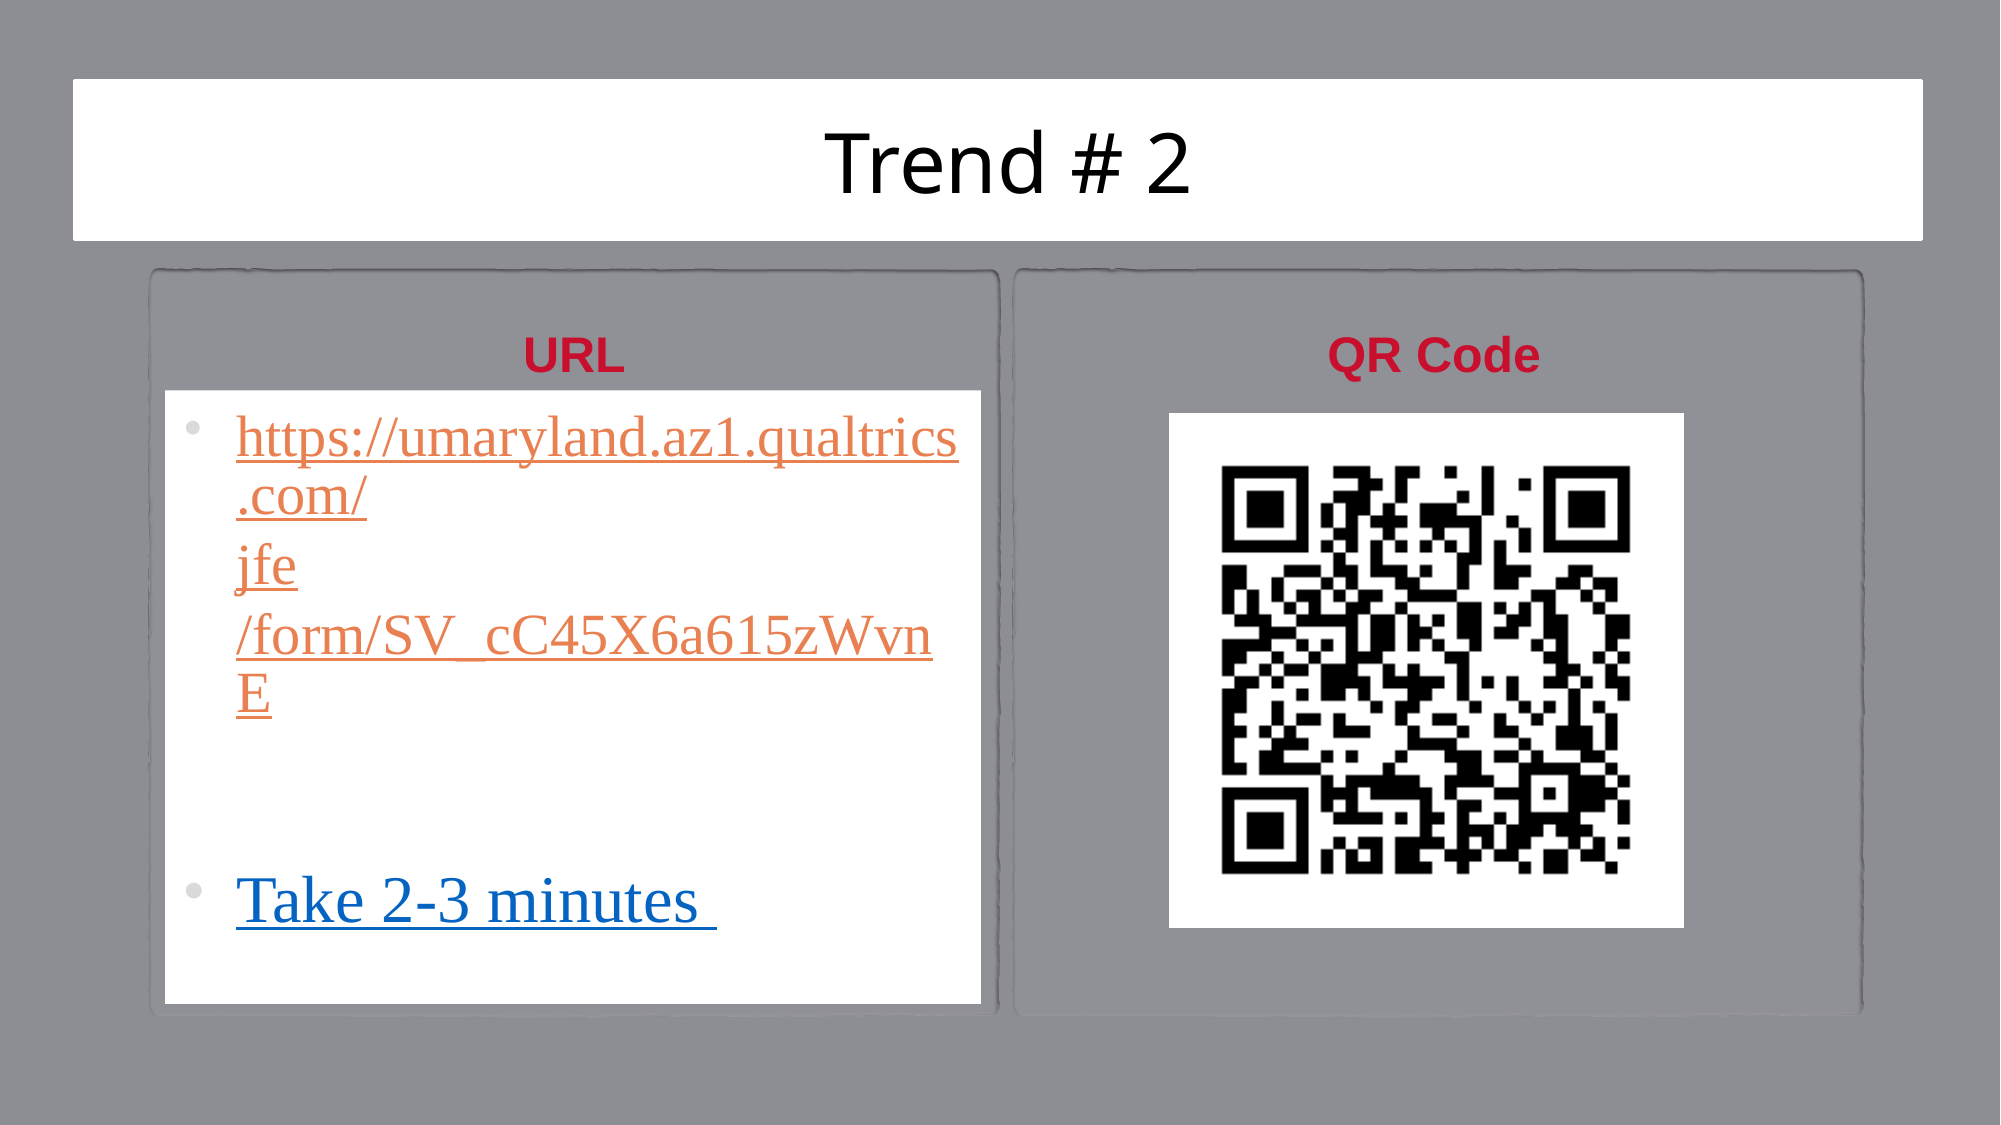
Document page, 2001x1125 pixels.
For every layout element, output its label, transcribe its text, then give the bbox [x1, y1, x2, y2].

picture [148, 268, 1001, 1018]
list URL [165, 301, 984, 391]
title Trend # 2 [73, 79, 1923, 241]
list https://umaryland.az1.qualtrics.com/jfe/form/SV_cC45X6a615zWvnE Take 2-3 minutes [165, 390, 981, 1004]
list QR Code [1032, 301, 1836, 391]
picture [1012, 268, 1865, 1018]
